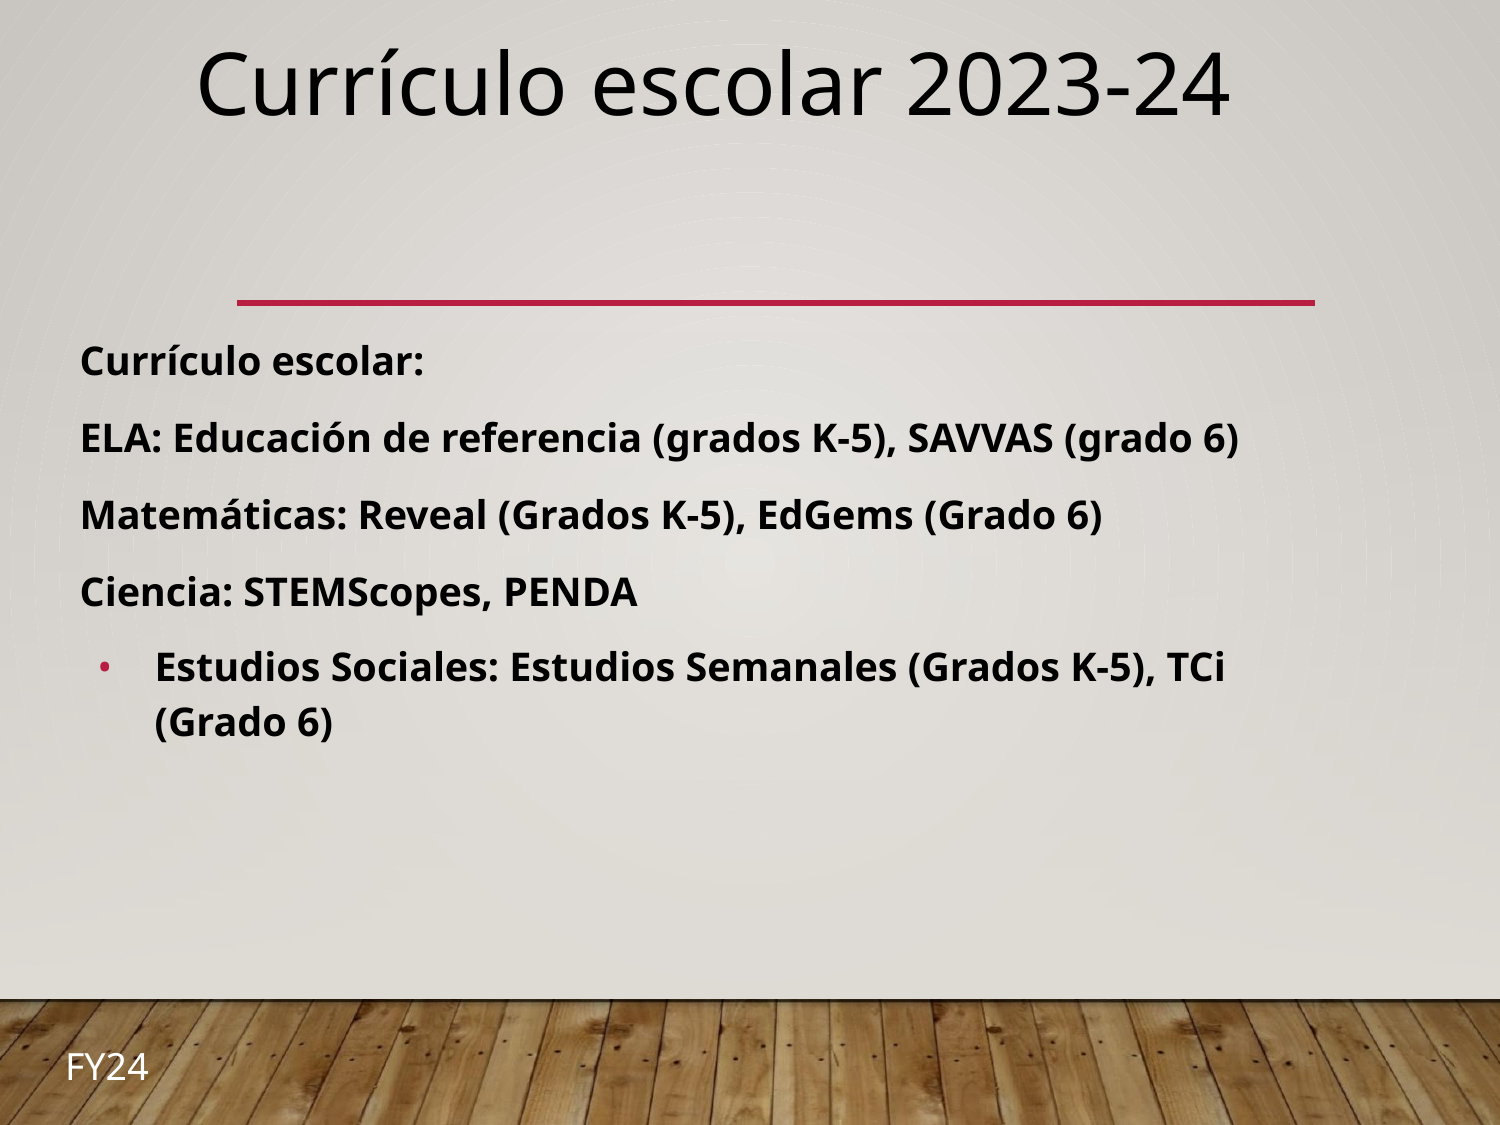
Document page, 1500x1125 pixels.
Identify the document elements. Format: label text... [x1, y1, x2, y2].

title Currículo escolar 2023-24 [174, 32, 1253, 229]
list Currículo escolar: ELA: Educación de referencia (grados K-5), SAVVAS (grado 6) Matemáticas: Reveal (Grados K-5), EdGems (Grado 6) Ciencia: STEMScopes, PENDA Estudios Sociales: Estudios Semanales (Grados K-5), TCi (Grado 6) [64, 328, 1330, 957]
text_box FY24 [50, 1035, 801, 1096]
picture [0, 999, 1500, 1125]
